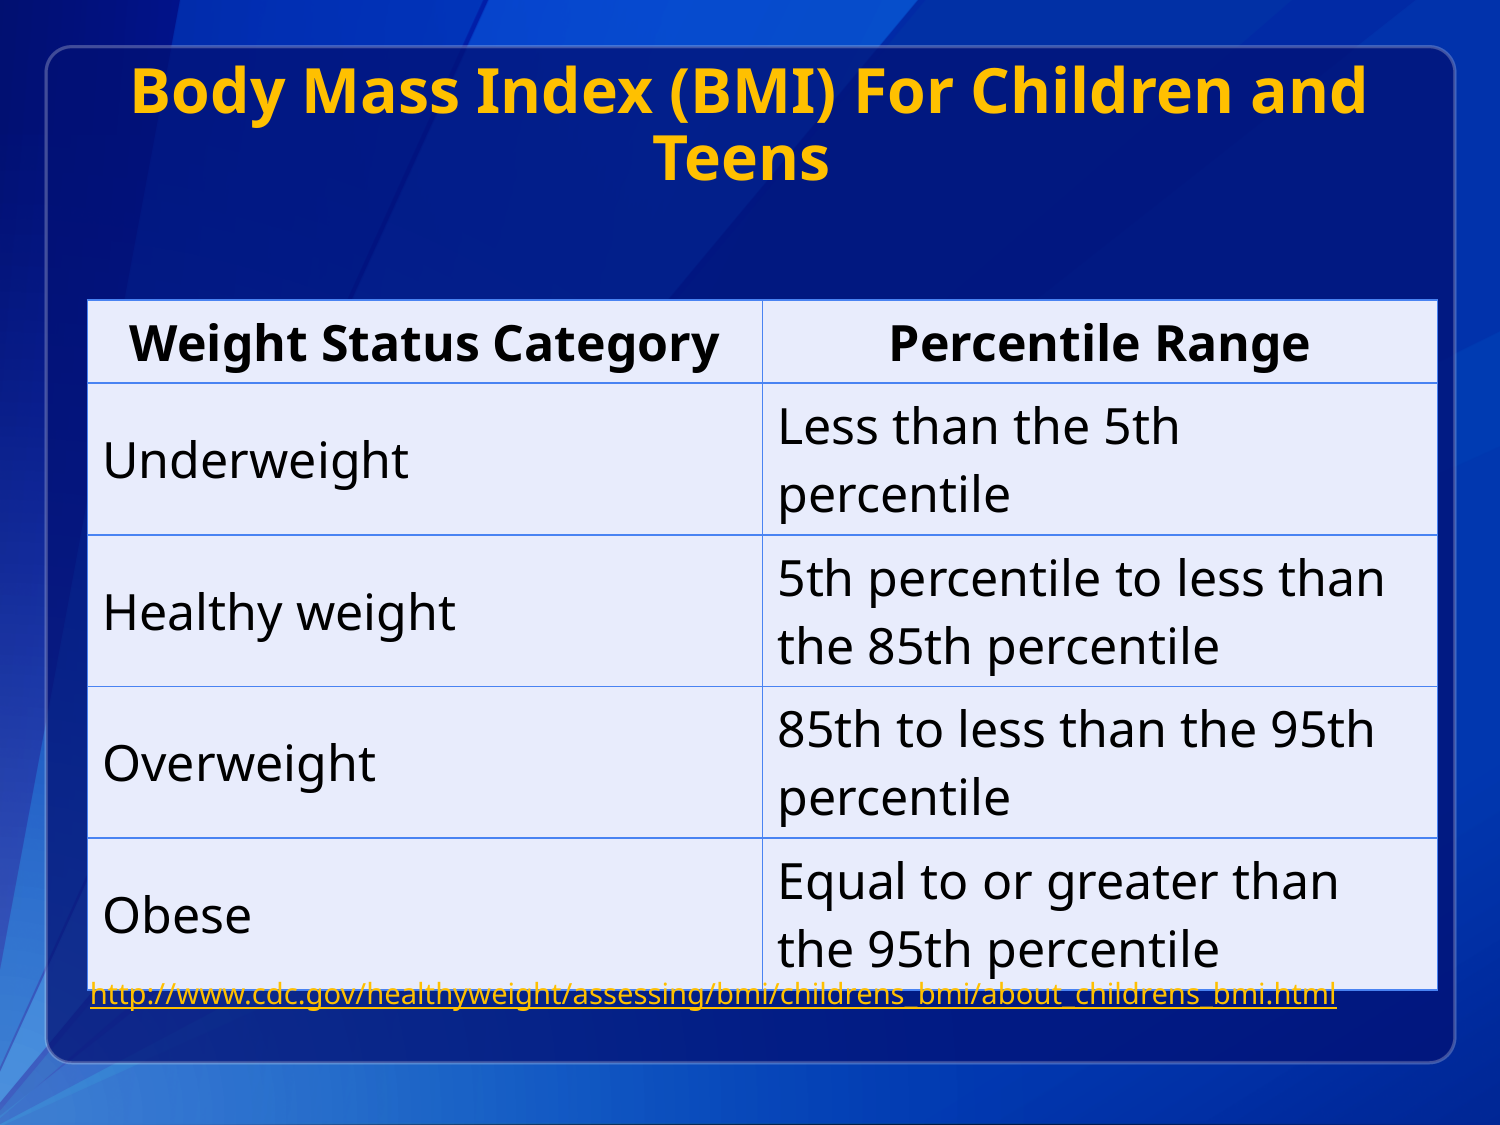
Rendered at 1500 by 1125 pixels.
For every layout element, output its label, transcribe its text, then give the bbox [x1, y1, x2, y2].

list http://www.cdc.gov/healthyweight/assessing/bmi/childrens_bmi/about_childrens_bmi.html [75, 950, 1425, 1050]
table_cell Obese [88, 839, 762, 950]
picture [0, 0, 1500, 1125]
table_header Weight Status Category [88, 301, 762, 382]
table_header Percentile Range [763, 301, 1437, 382]
table_cell Equal to or greater than the 95th percentile [763, 839, 1437, 989]
table_cell 85th to less than the 95th percentile [763, 687, 1437, 837]
table_cell Underweight [88, 384, 762, 534]
table_cell Less than the 5th percentile [763, 384, 1437, 534]
table_cell Healthy weight [88, 536, 762, 686]
table_cell 5th percentile to less than the 85th percentile [763, 536, 1437, 686]
title Body Mass Index (BMI) For Children and Teens [75, 45, 1425, 200]
table_cell Overweight [88, 687, 762, 837]
